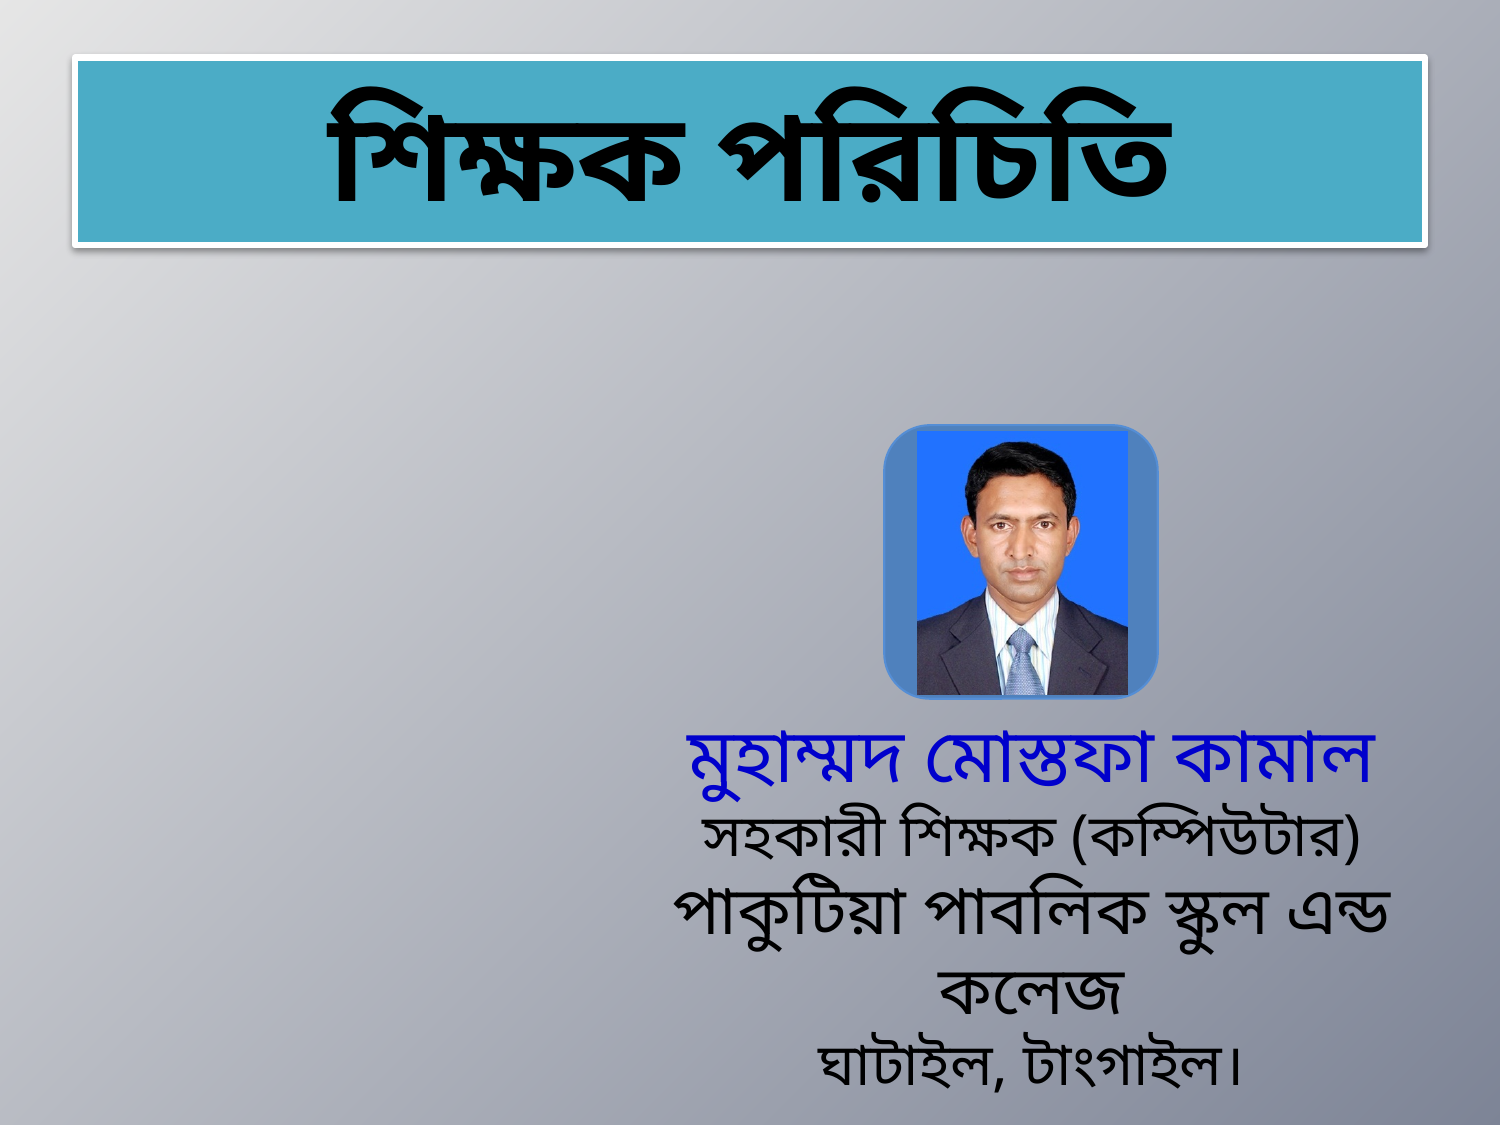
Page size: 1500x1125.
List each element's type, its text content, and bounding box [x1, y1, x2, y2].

title শিক্ষক পরিচিতি [72, 54, 1428, 248]
text_box মুহাম্মদ মোস্তফা কামাল সহকারী শিক্ষক (কম্পিউটার) পাকুটিয়া পাবলিক স্কুল এন্ড কলেজ ঘাটাইল, টাংগাইল। [618, 700, 1446, 1105]
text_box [883, 424, 1158, 699]
